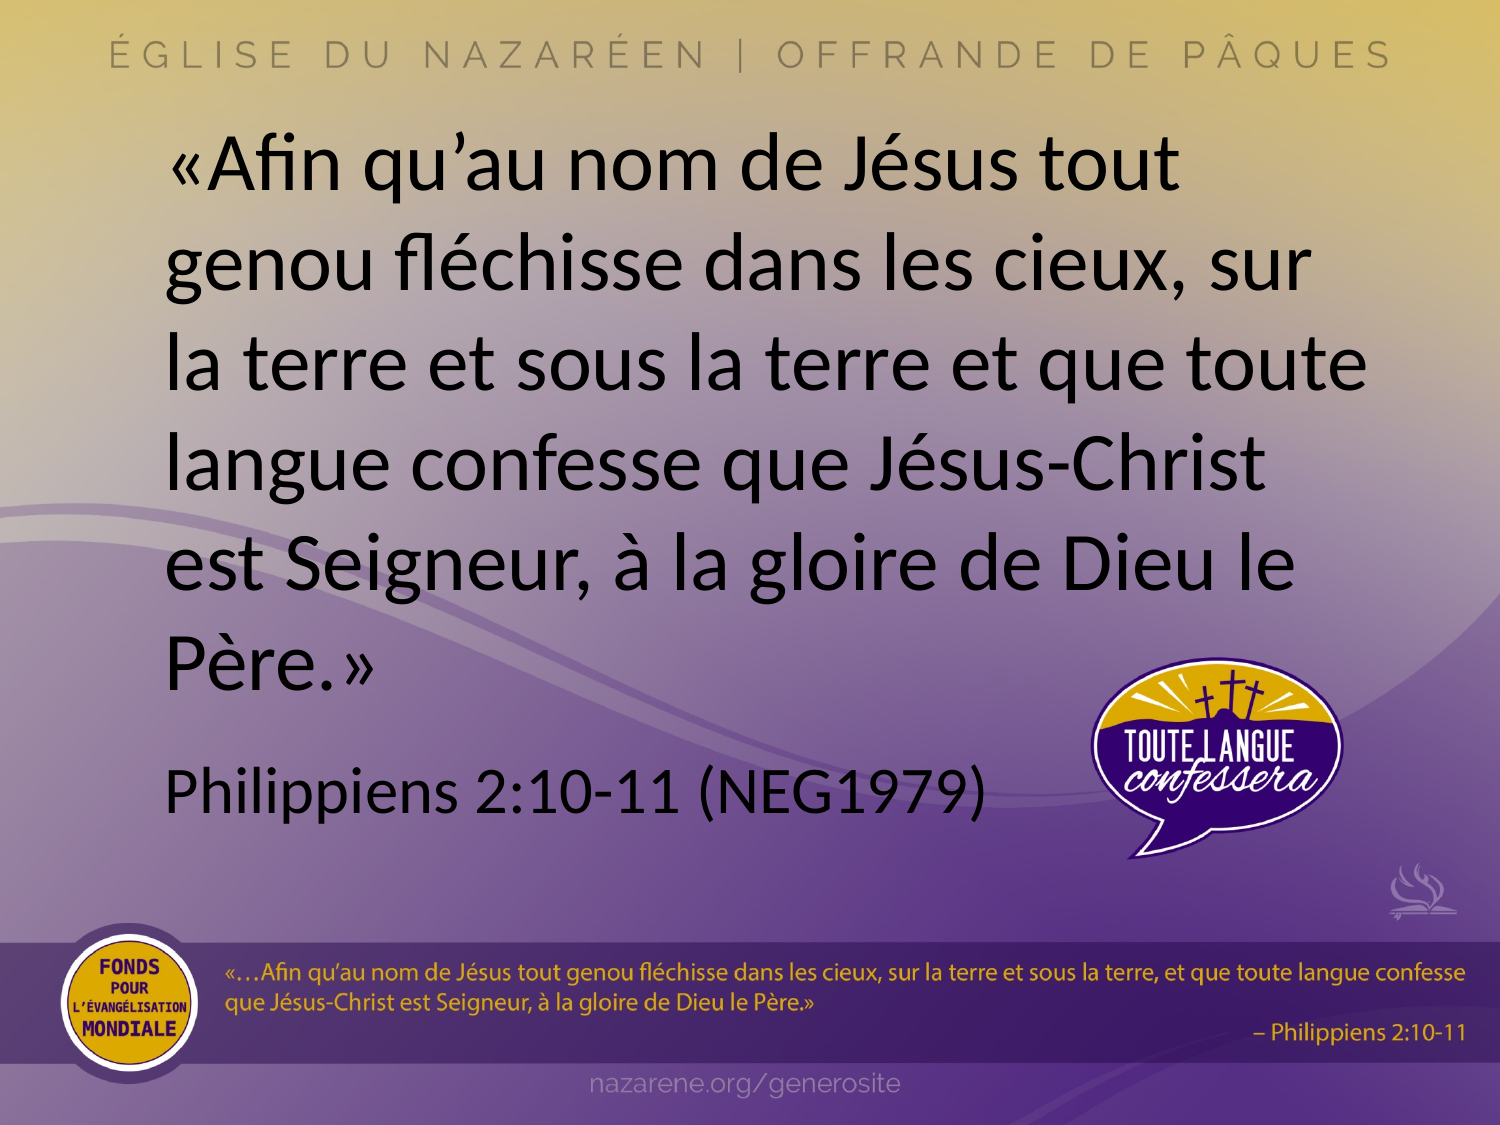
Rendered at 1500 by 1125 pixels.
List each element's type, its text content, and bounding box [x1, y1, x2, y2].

picture [0, 0, 1500, 1125]
text_box «Afin qu’au nom de Jésus tout genou fléchisse dans les cieux, sur la terre et sous la terre et que toute langue confesse que Jésus-Christ est Seigneur, à la gloire de Dieu le Père.» Philippiens 2:10-11 (NEG1979) [150, 99, 1388, 835]
